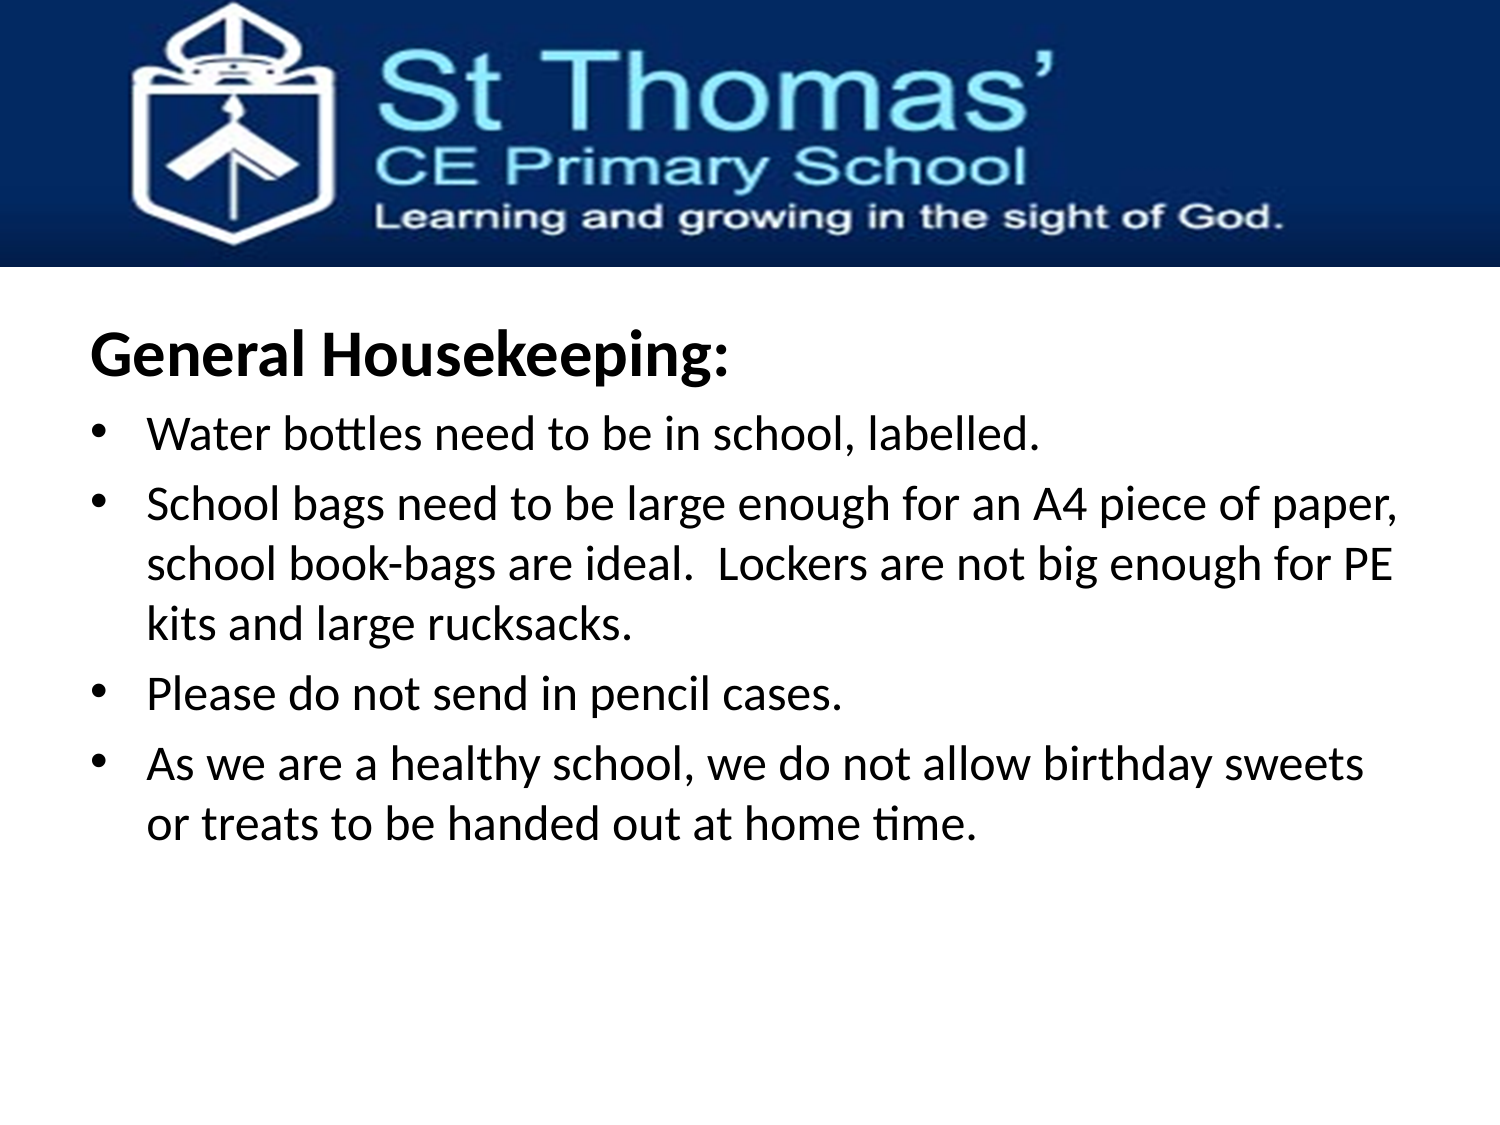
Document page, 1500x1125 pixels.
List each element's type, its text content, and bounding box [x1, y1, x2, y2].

list General Housekeeping: Water bottles need to be in school, labelled. School bags need to be large enough for an A4 piece of paper, school book-bags are ideal. Lockers are not big enough for PE kits and large rucksacks. Please do not send in pencil cases. As we are a healthy school, we do not allow birthday sweets or treats to be handed out at home time. [75, 302, 1425, 1046]
picture [0, 0, 1500, 268]
